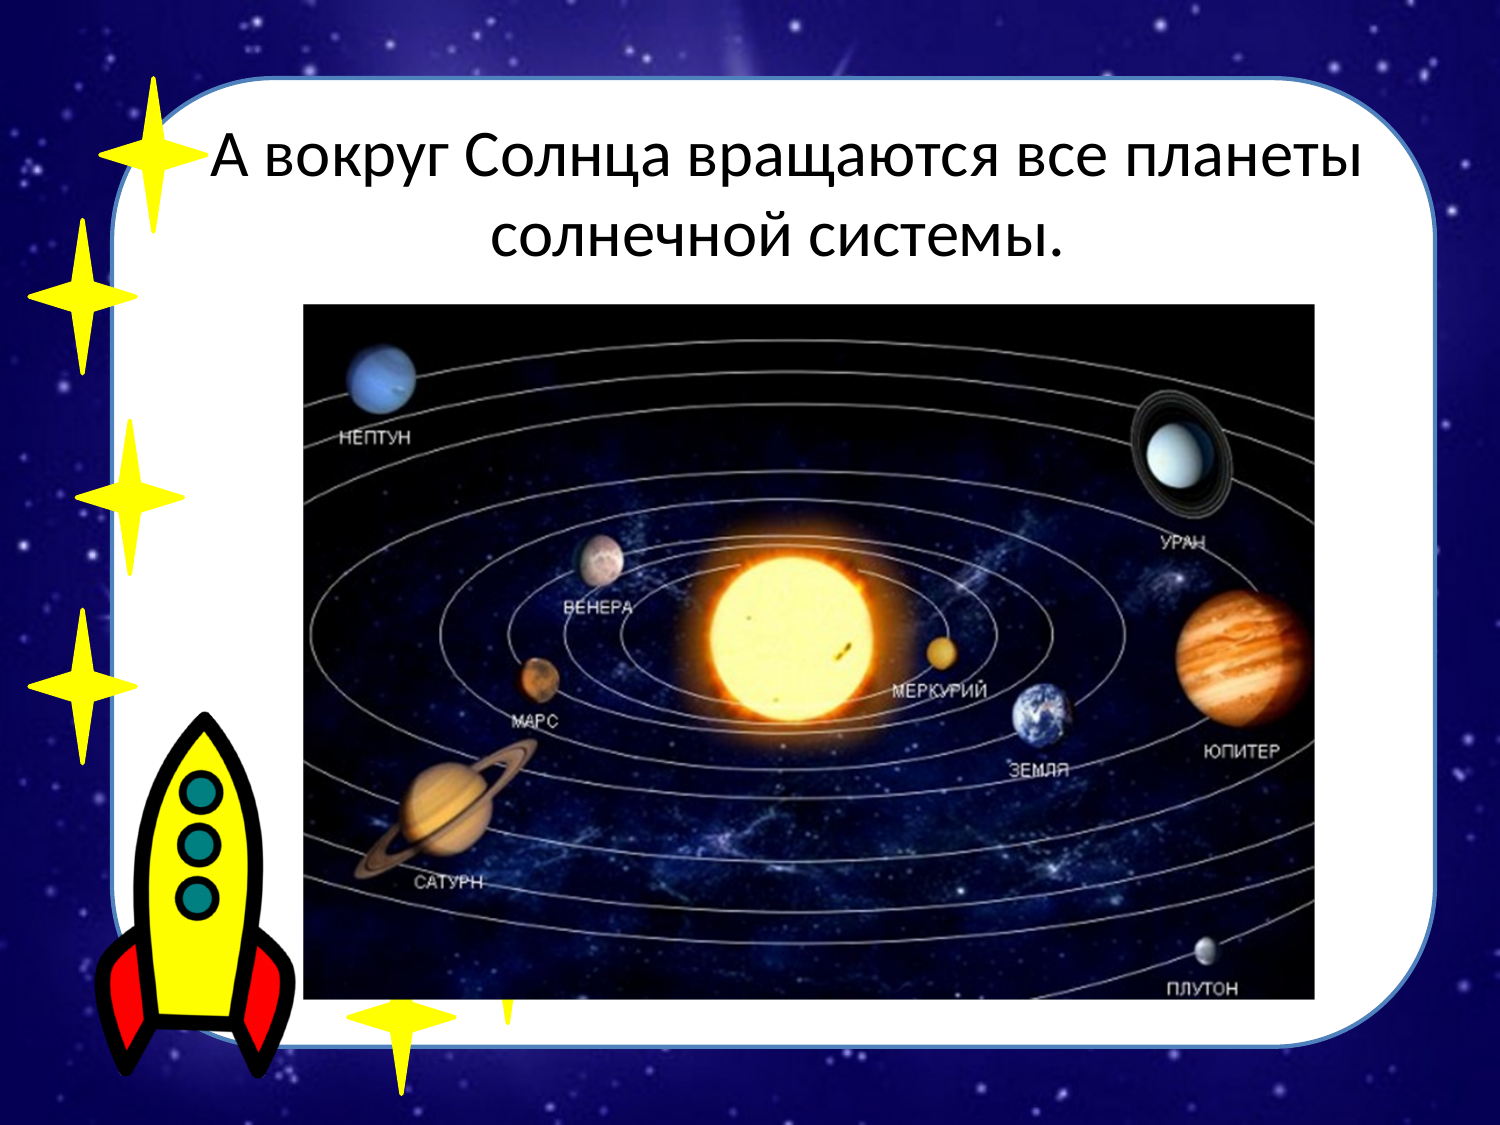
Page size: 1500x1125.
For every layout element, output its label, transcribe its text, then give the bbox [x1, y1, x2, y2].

picture [0, 0, 1500, 1125]
list А вокруг Солнца вращаются все планеты солнечной системы. [88, 101, 1412, 315]
